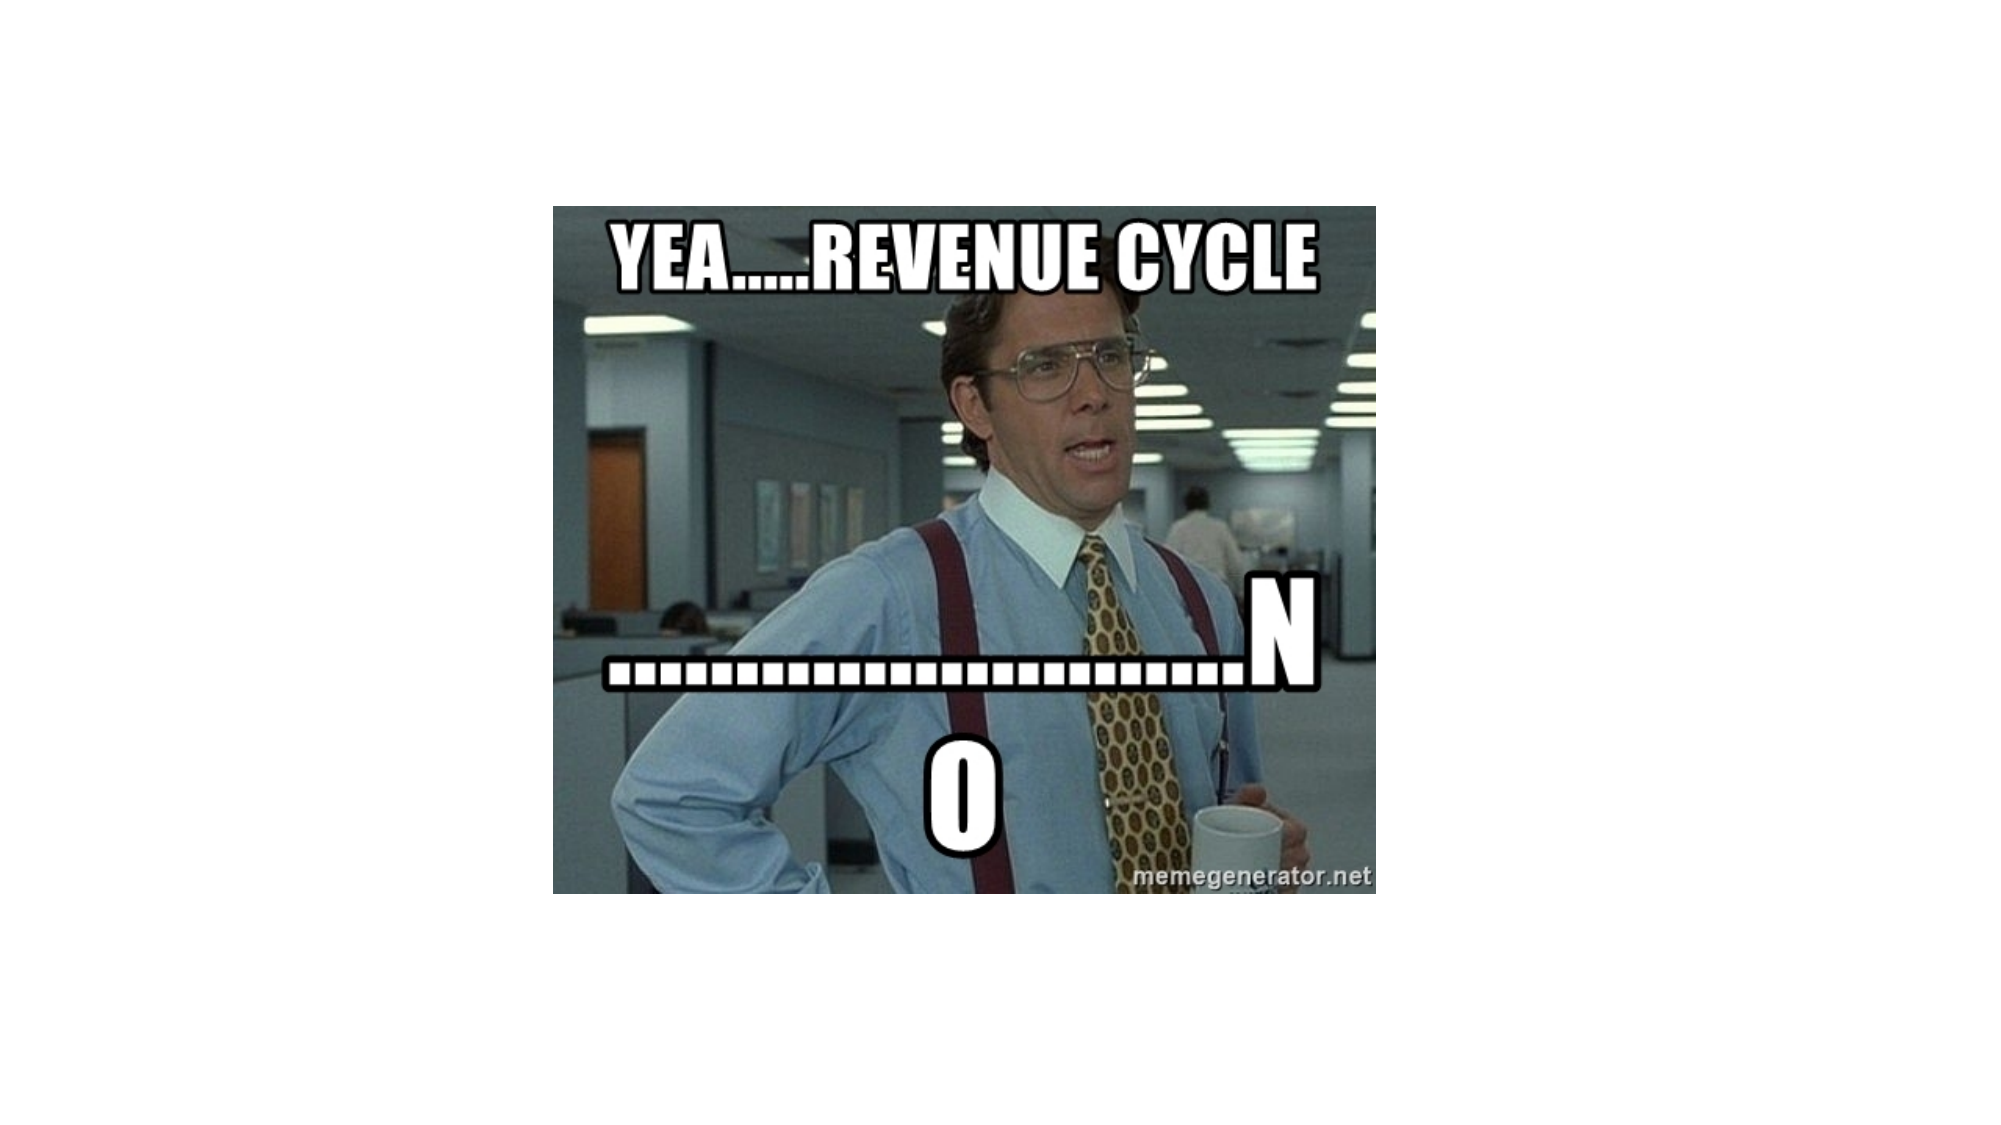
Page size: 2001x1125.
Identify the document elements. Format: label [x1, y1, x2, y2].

picture [553, 206, 1376, 894]
